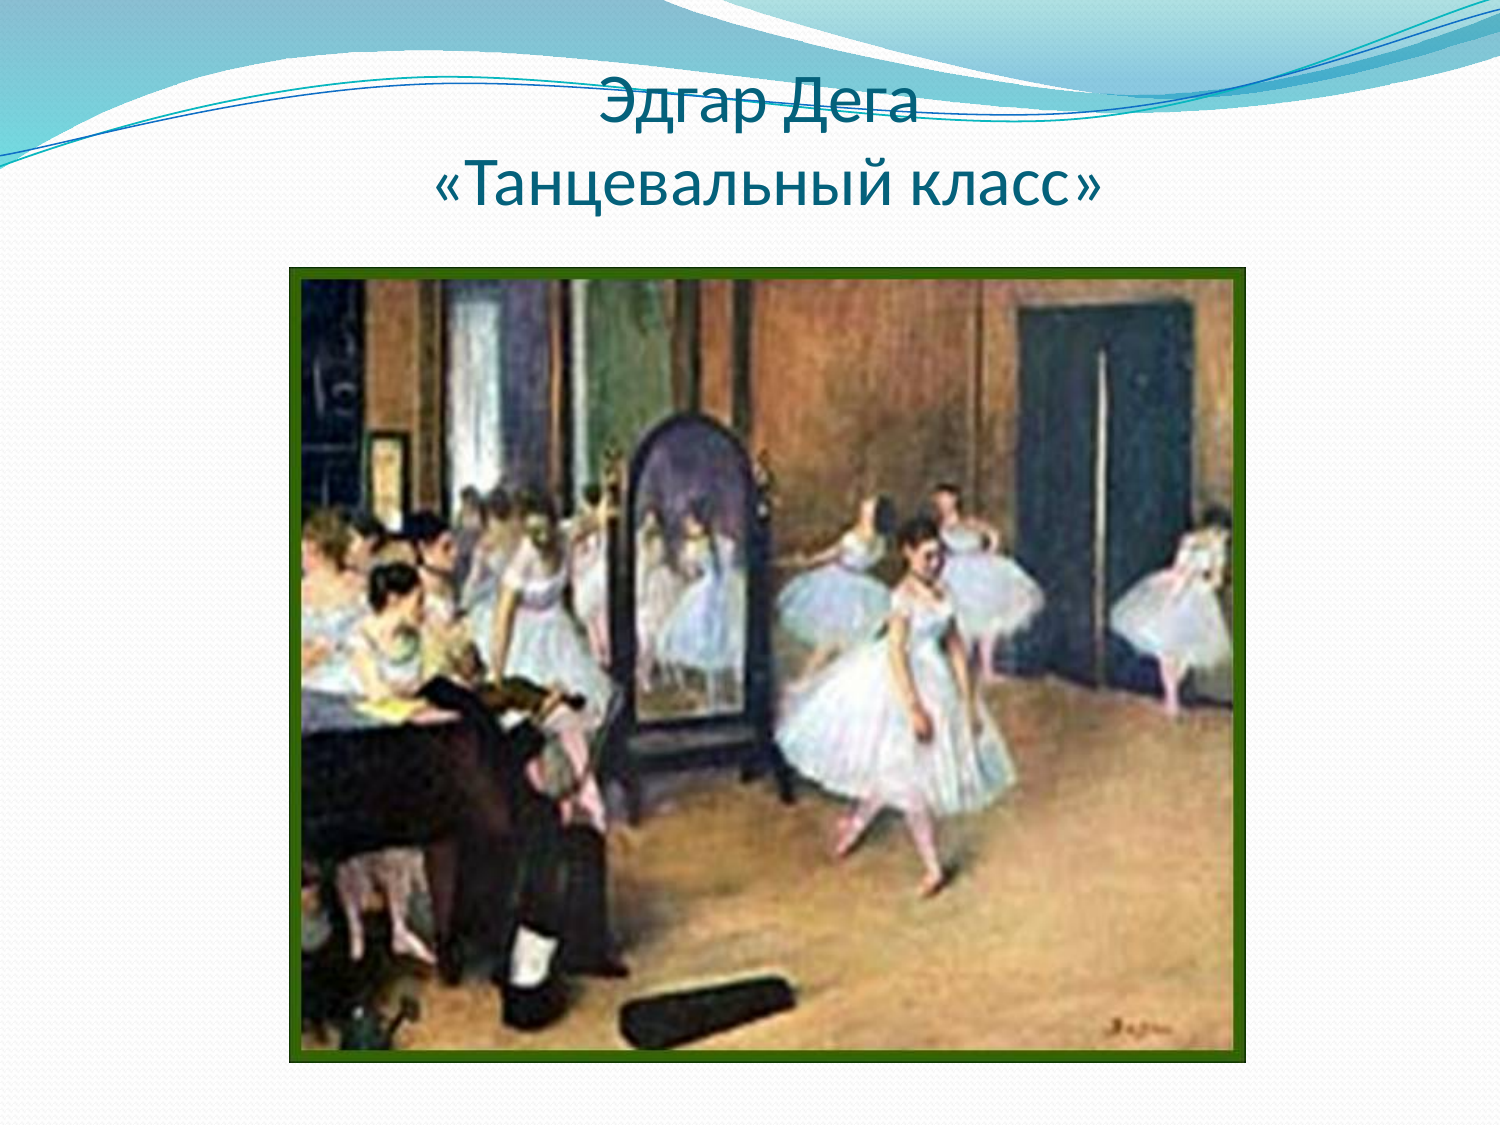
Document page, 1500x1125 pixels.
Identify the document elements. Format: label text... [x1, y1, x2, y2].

title Эдгар Дега «Танцевальный класс» [206, 42, 1329, 220]
picture [289, 266, 1247, 1063]
